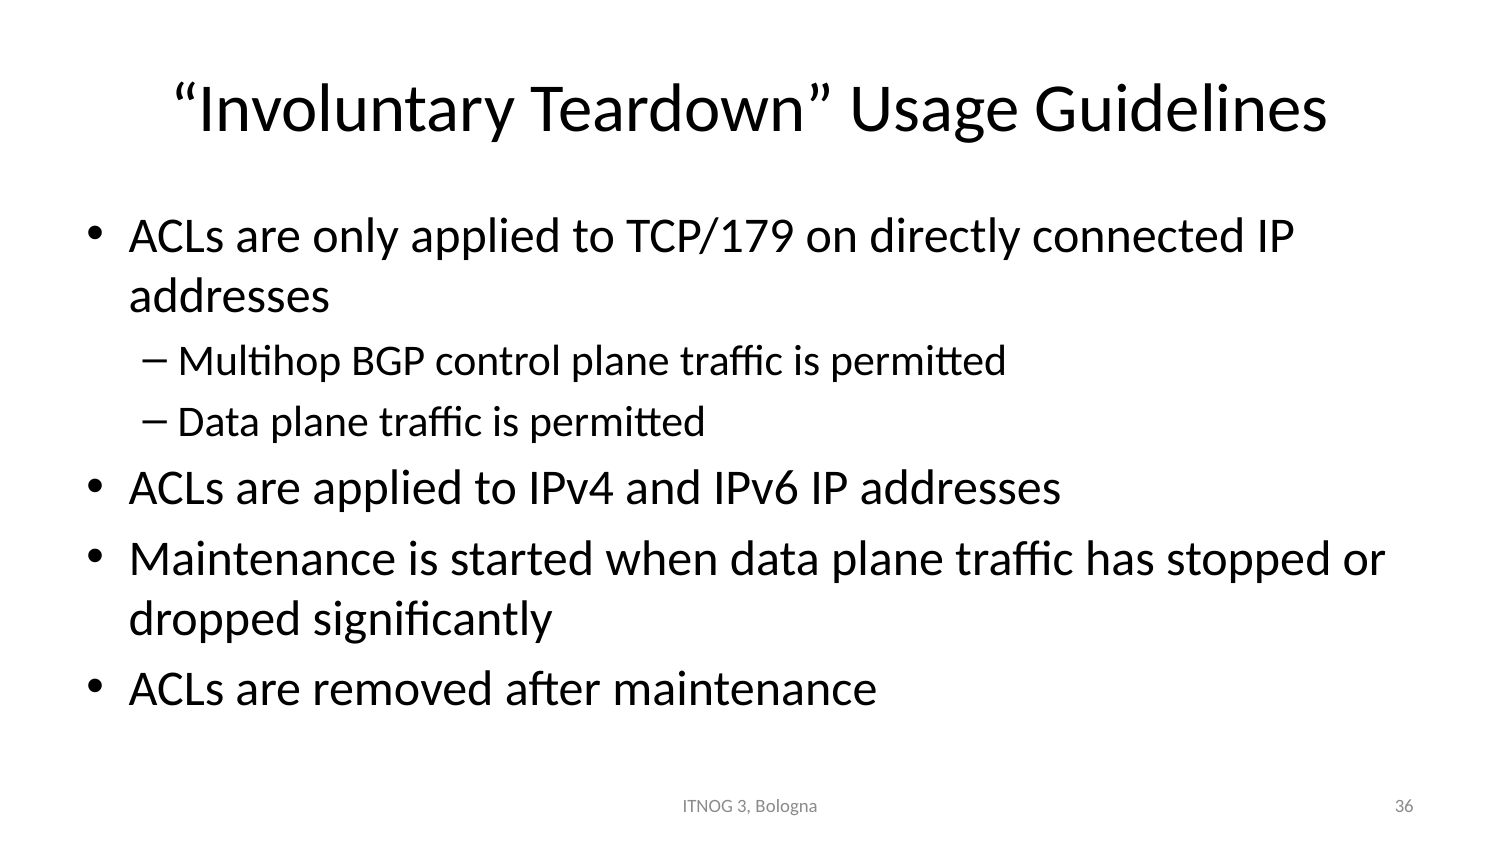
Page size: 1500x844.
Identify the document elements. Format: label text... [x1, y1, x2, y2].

footer ITNOG 3, Bologna [512, 782, 988, 827]
slide_number 36 [1074, 782, 1425, 827]
list ACLs are only applied to TCP/179 on directly connected IP addresses Multihop BGP control plane traffic is permitted Data plane traffic is permitted ACLs are applied to IPv4 and IPv6 IP addresses Maintenance is started when data plane traffic has stopped or dropped significantly ACLs are removed after maintenance [75, 196, 1425, 754]
title “Involuntary Teardown” Usage Guidelines [75, 33, 1425, 175]
